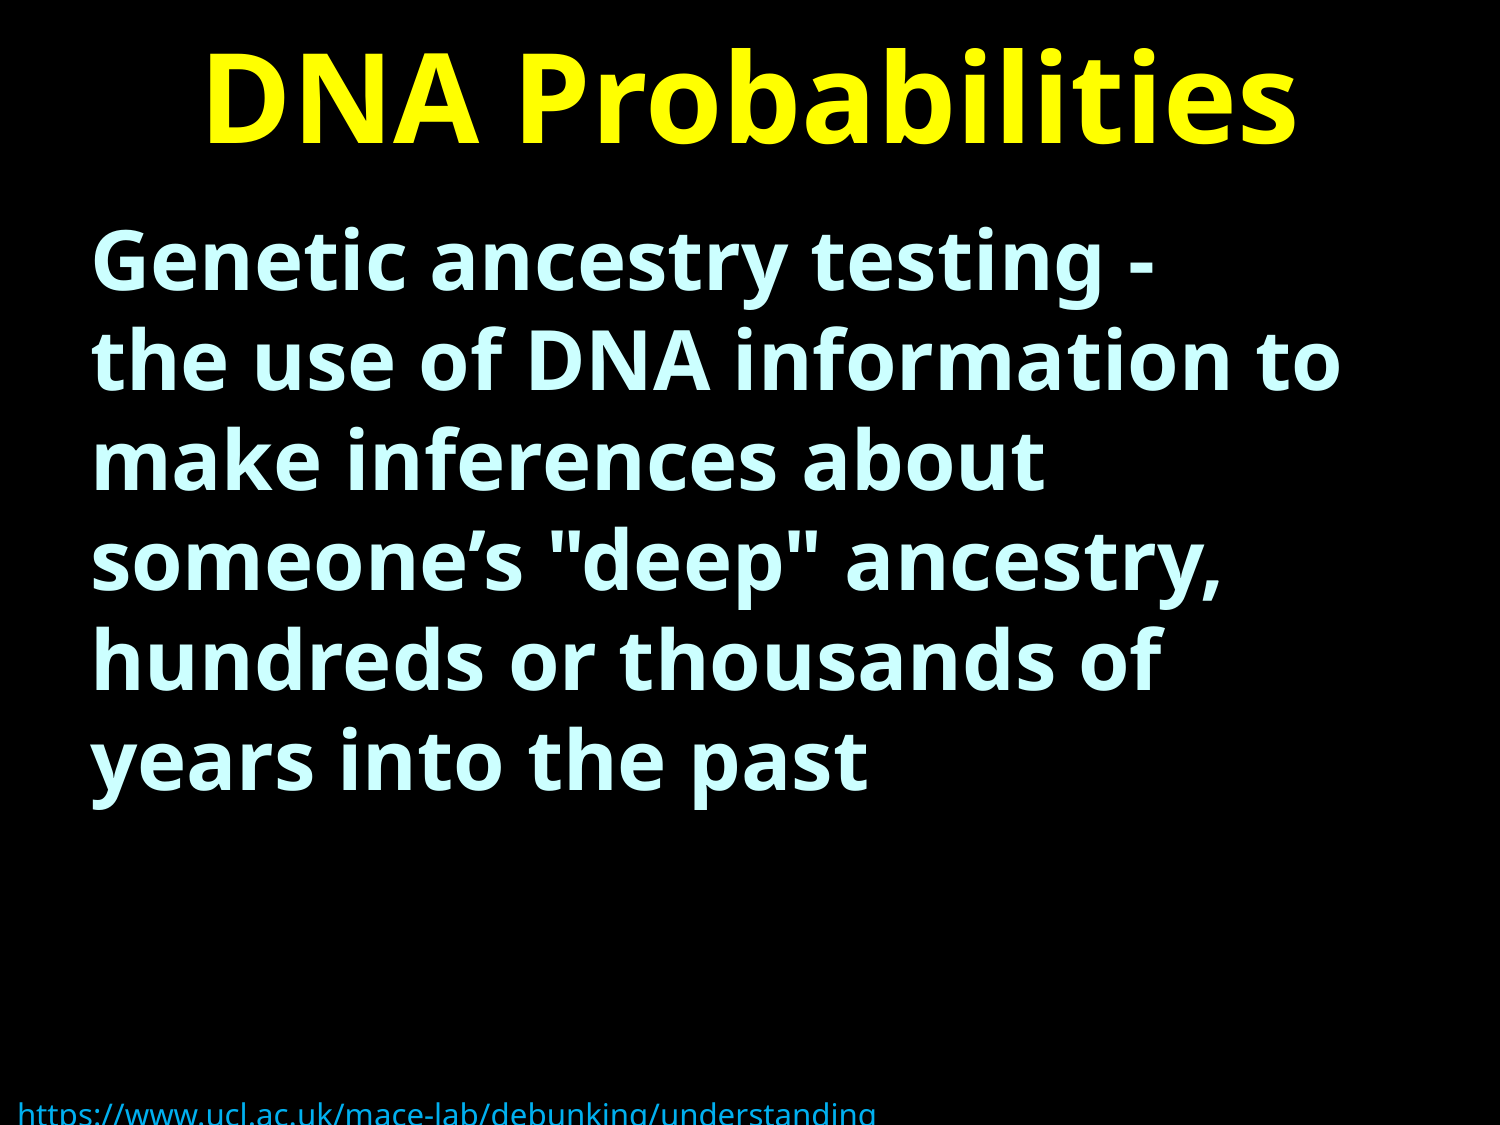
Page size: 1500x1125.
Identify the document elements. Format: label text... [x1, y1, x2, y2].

list Genetic ancestry testing - the use of DNA information to make inferences about someone’s "deep" ancestry, hundreds or thousands of years into the past [75, 200, 1425, 1125]
title DNA Probabilities [0, 0, 1500, 188]
text_box https://www.ucl.ac.uk/mace-lab/debunking/understanding [2, 1087, 1125, 1125]
